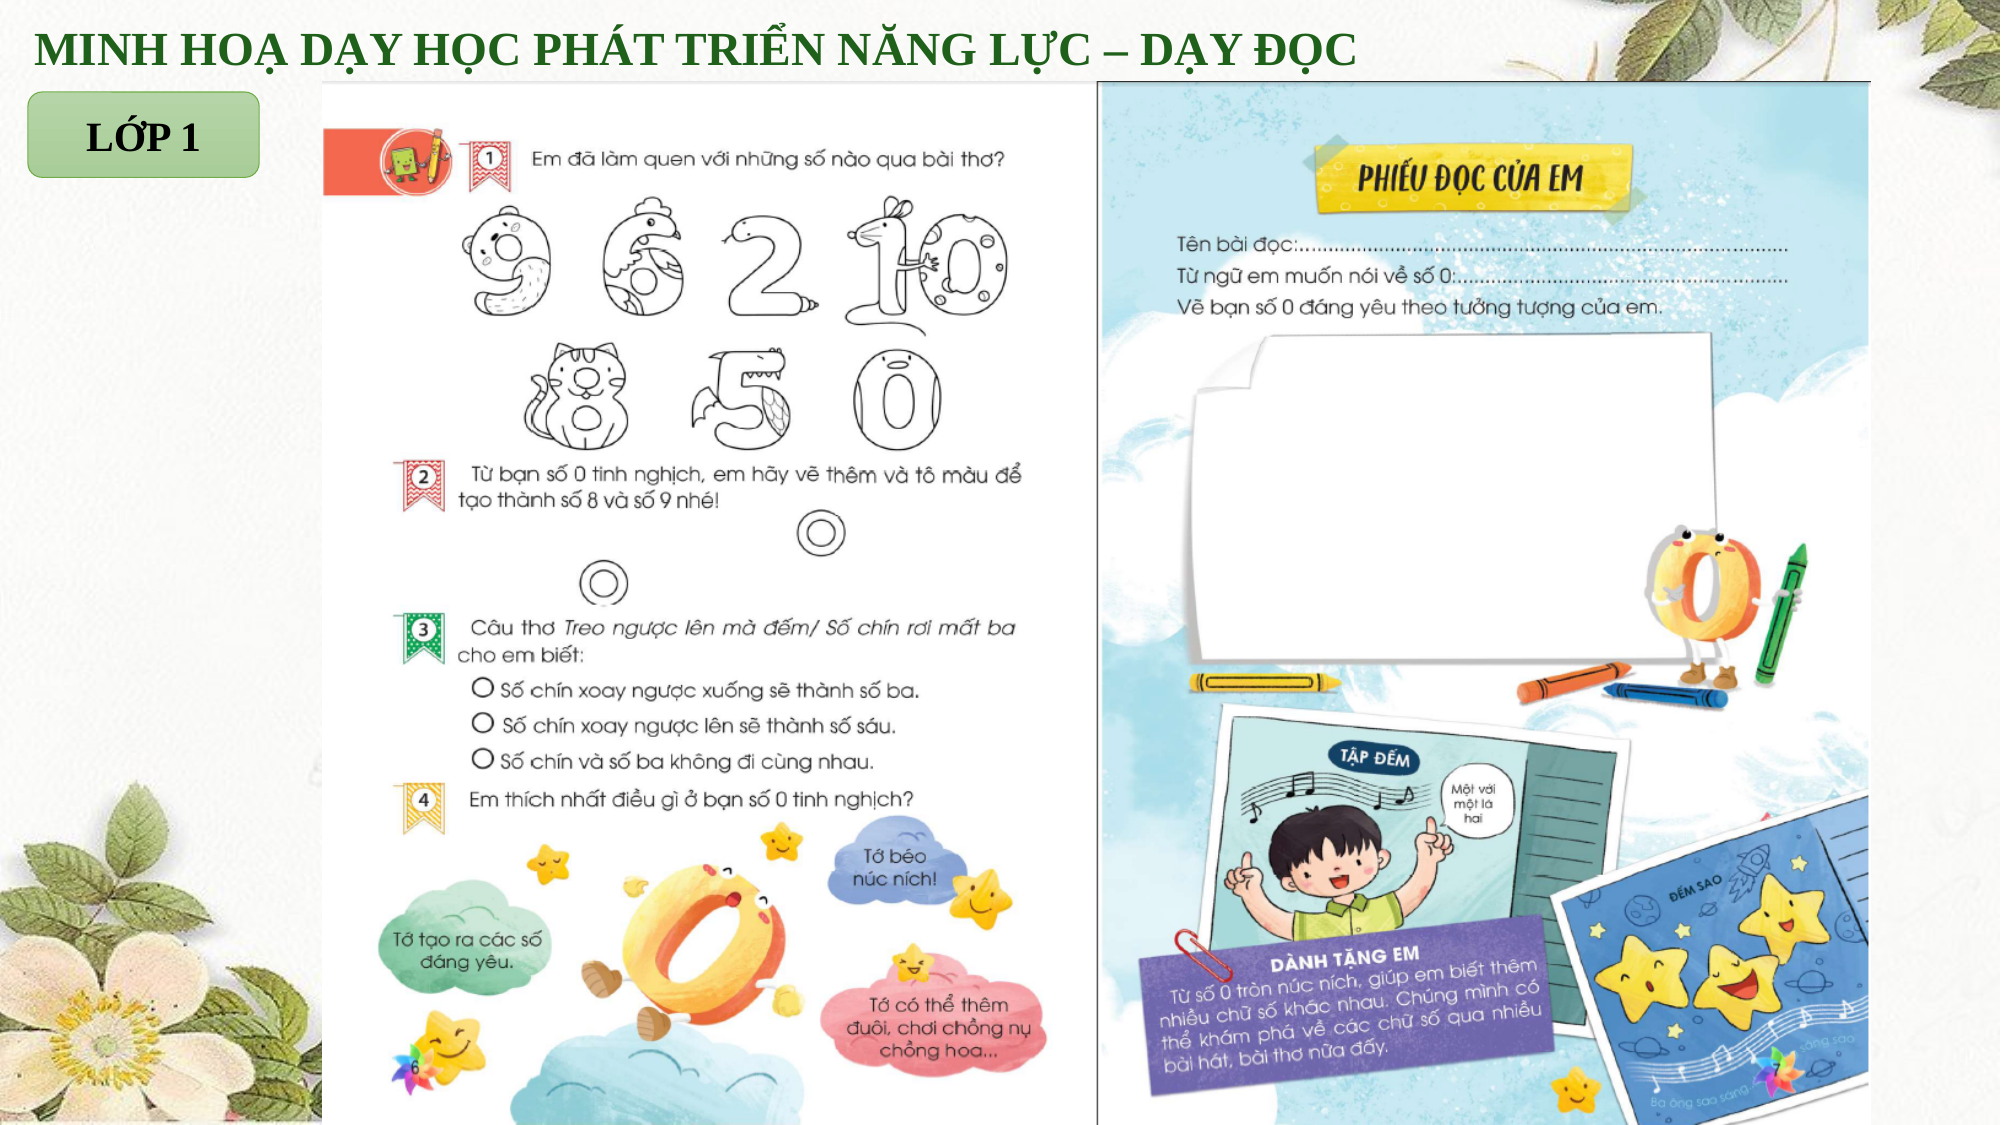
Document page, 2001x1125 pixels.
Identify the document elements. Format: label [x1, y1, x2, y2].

picture [0, 0, 2000, 1125]
text_box [322, 81, 1871, 1125]
